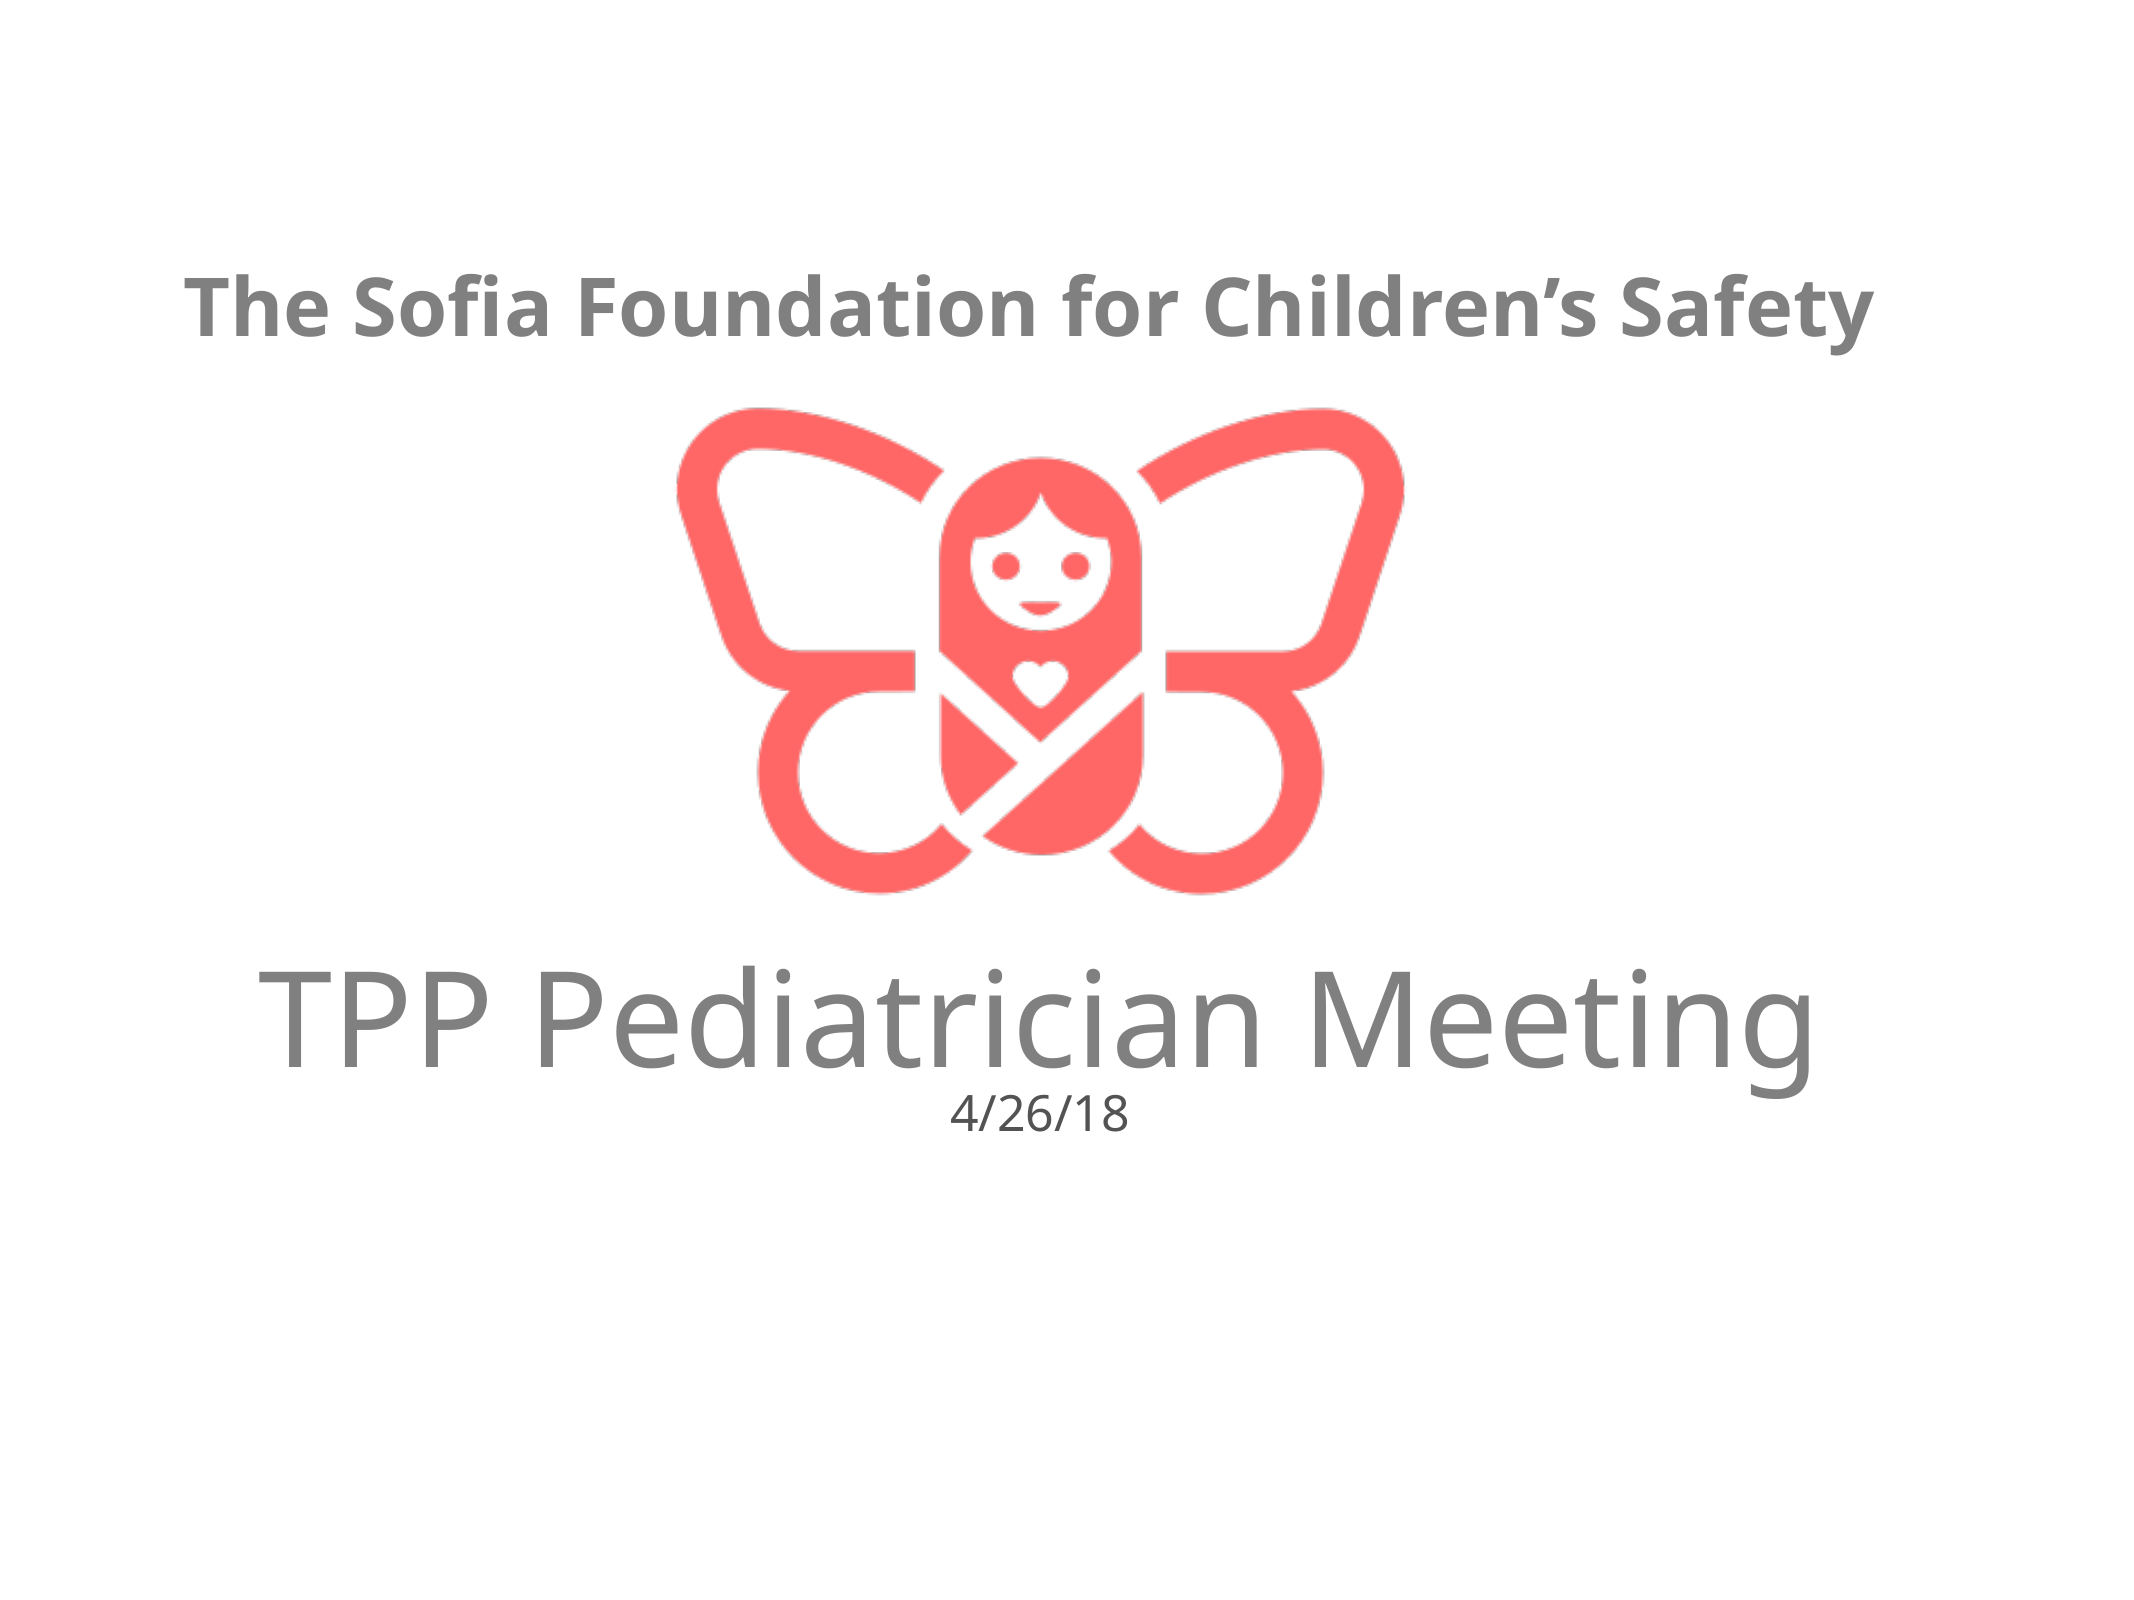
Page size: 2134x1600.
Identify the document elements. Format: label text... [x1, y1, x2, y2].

picture [640, 251, 1440, 1051]
text_box The Sofia Foundation for Children’s Safety [174, 247, 1906, 362]
title TPP Pediatrician Meeting [239, 549, 1841, 1077]
list 4/26/18 [239, 1077, 1841, 1191]
